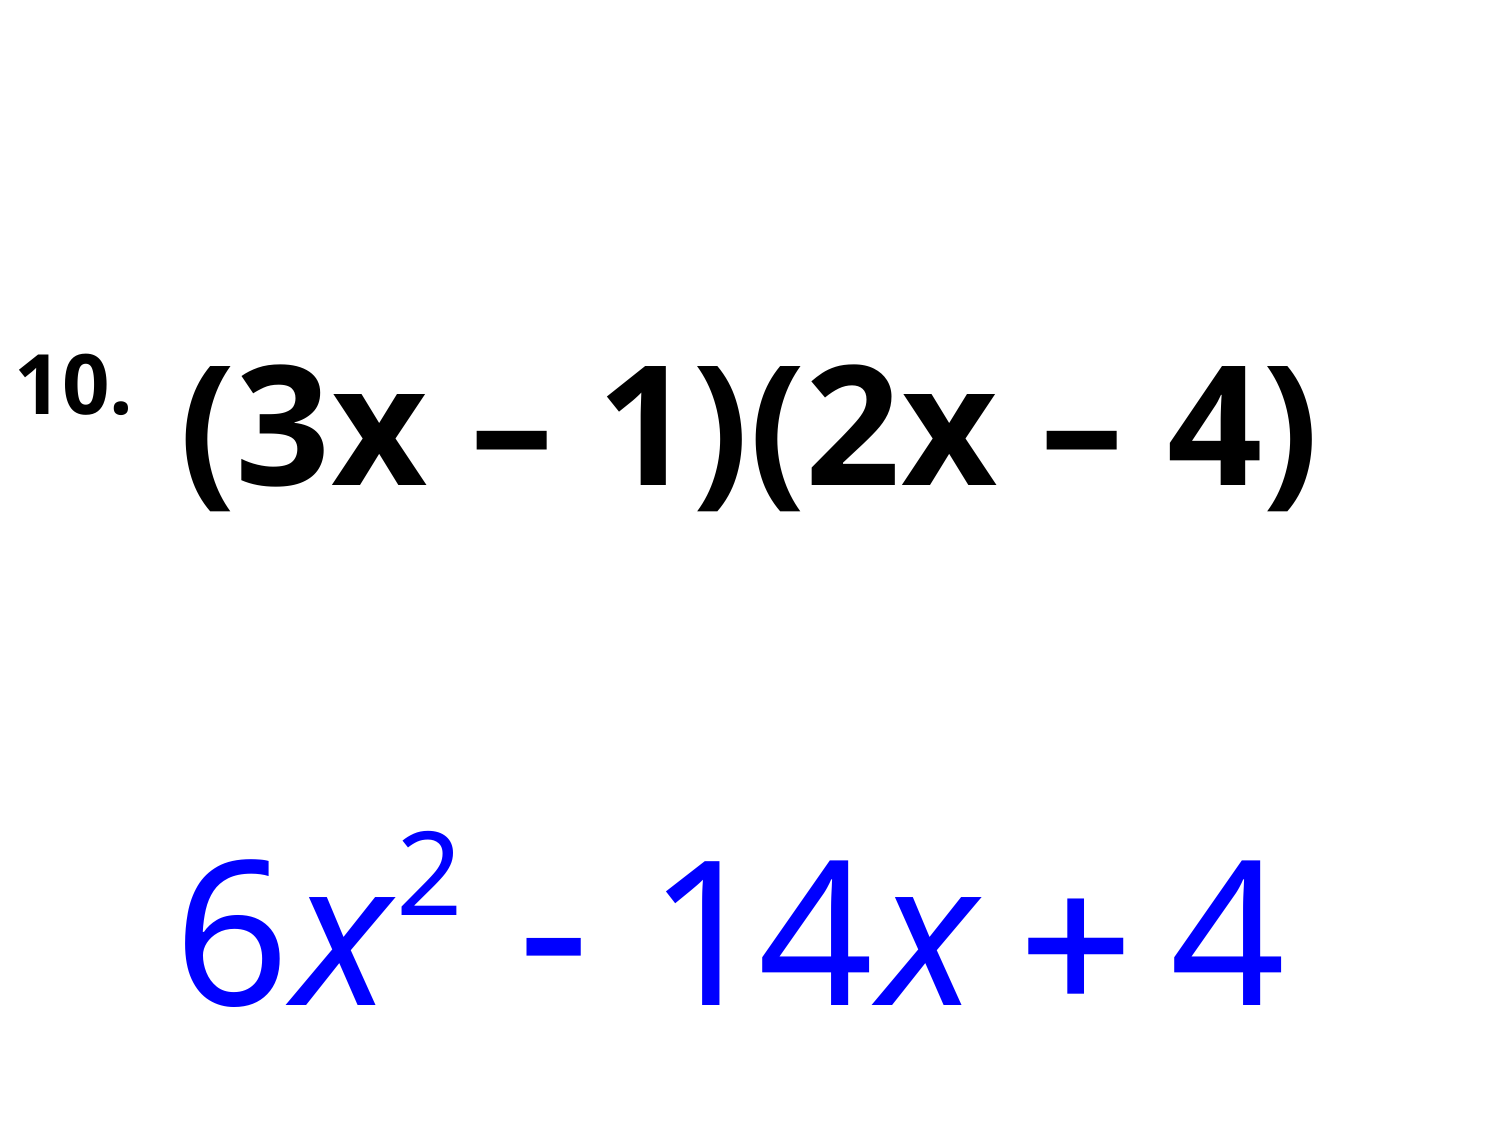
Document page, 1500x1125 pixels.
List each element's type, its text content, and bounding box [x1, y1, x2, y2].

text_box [153, 787, 1311, 1056]
text_box 10. [0, 287, 1363, 475]
title (3x – 1)(2x – 4) [112, 262, 1388, 575]
